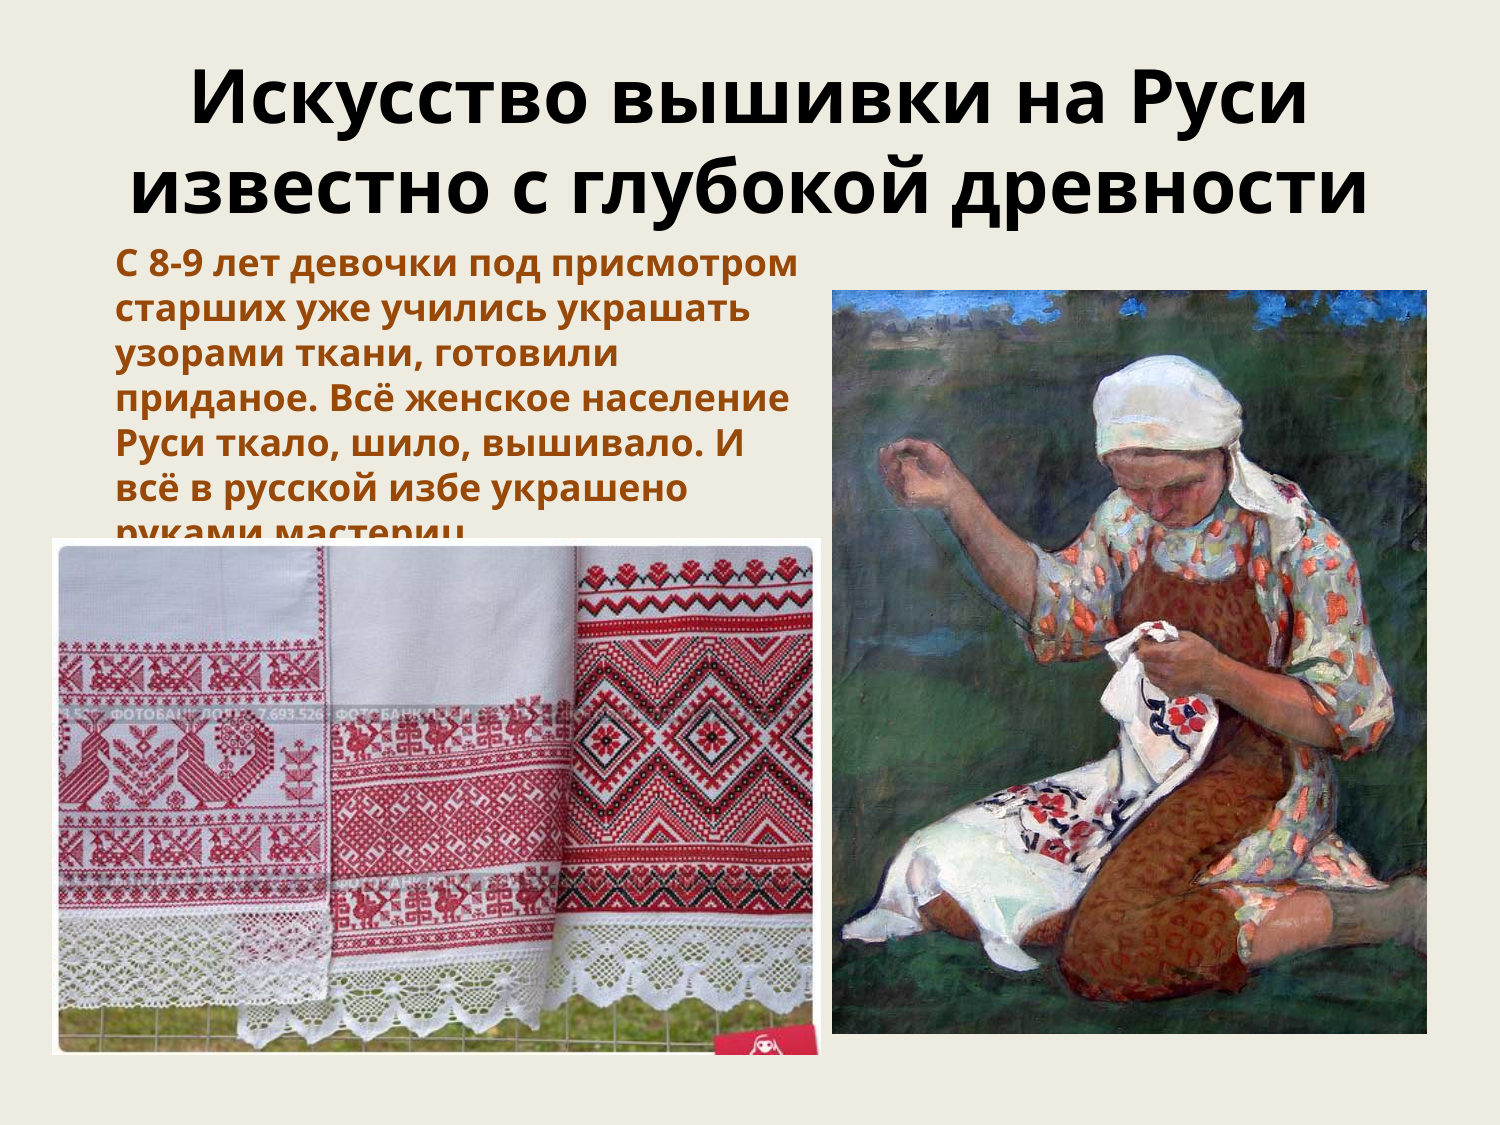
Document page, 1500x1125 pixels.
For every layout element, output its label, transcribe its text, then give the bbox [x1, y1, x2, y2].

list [832, 290, 1427, 1034]
picture [51, 538, 822, 1055]
text_box С 8-9 лет девочки под присмотром старших уже учились украшать узорами ткани, готовили приданое. Всё женское население Руси ткало, шило, вышивало. И всё в русской избе украшено руками мастериц. [100, 231, 821, 538]
title Искусство вышивки на Руси известно с глубокой древности [75, 45, 1425, 233]
